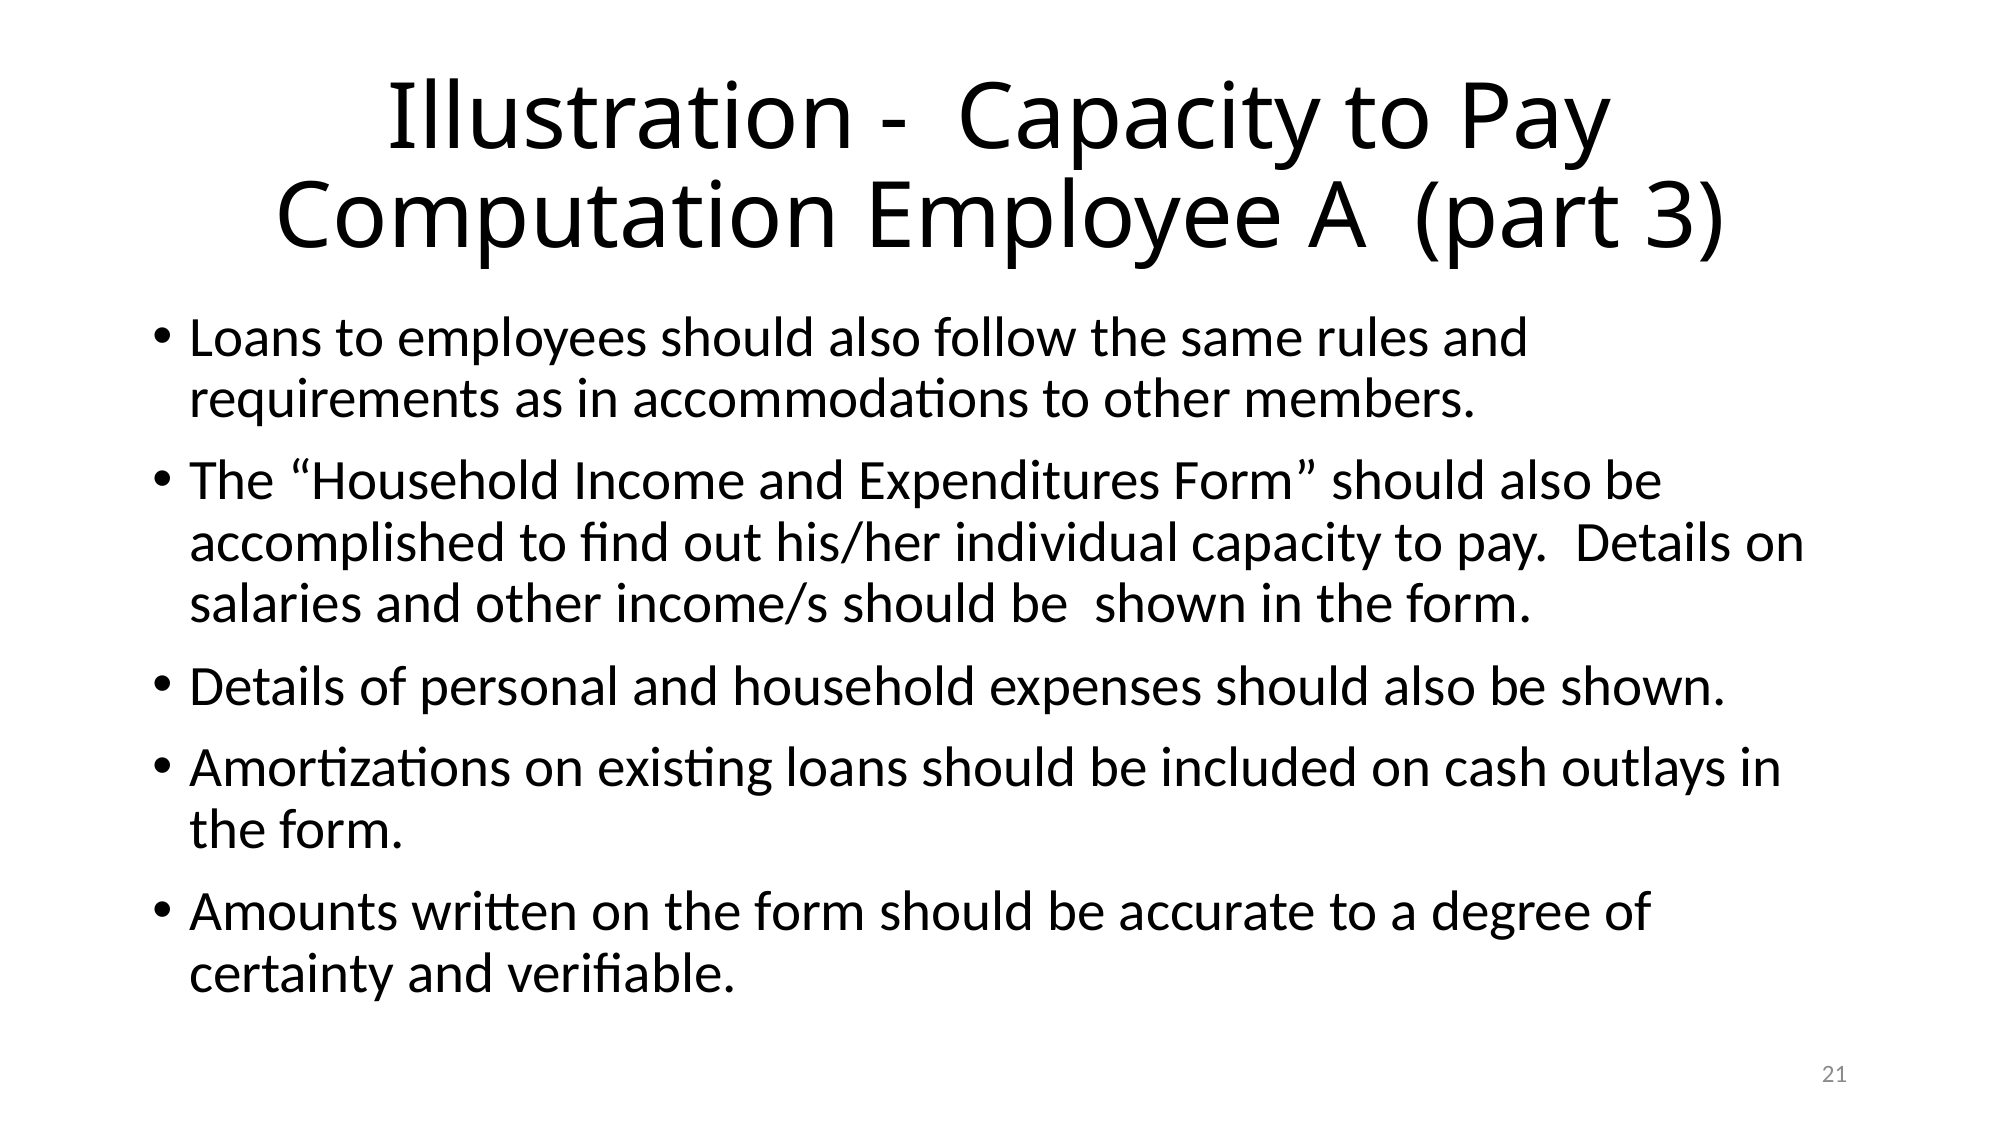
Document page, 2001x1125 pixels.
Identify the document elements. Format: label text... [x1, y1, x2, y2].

slide_number 21 [1412, 1042, 1863, 1103]
list Loans to employees should also follow the same rules and requirements as in accommodations to other members. The “Household Income and Expenditures Form” should also be accomplished to find out his/her individual capacity to pay. Details on salaries and other income/s should be shown in the form. Details of personal and household expenses should also be shown. Amortizations on existing loans should be included on cash outlays in the form. Amounts written on the form should be accurate to a degree of certainty and verifiable. [137, 299, 1863, 1014]
title Illustration - Capacity to Pay Computation Employee A (part 3) [137, 59, 1863, 278]
